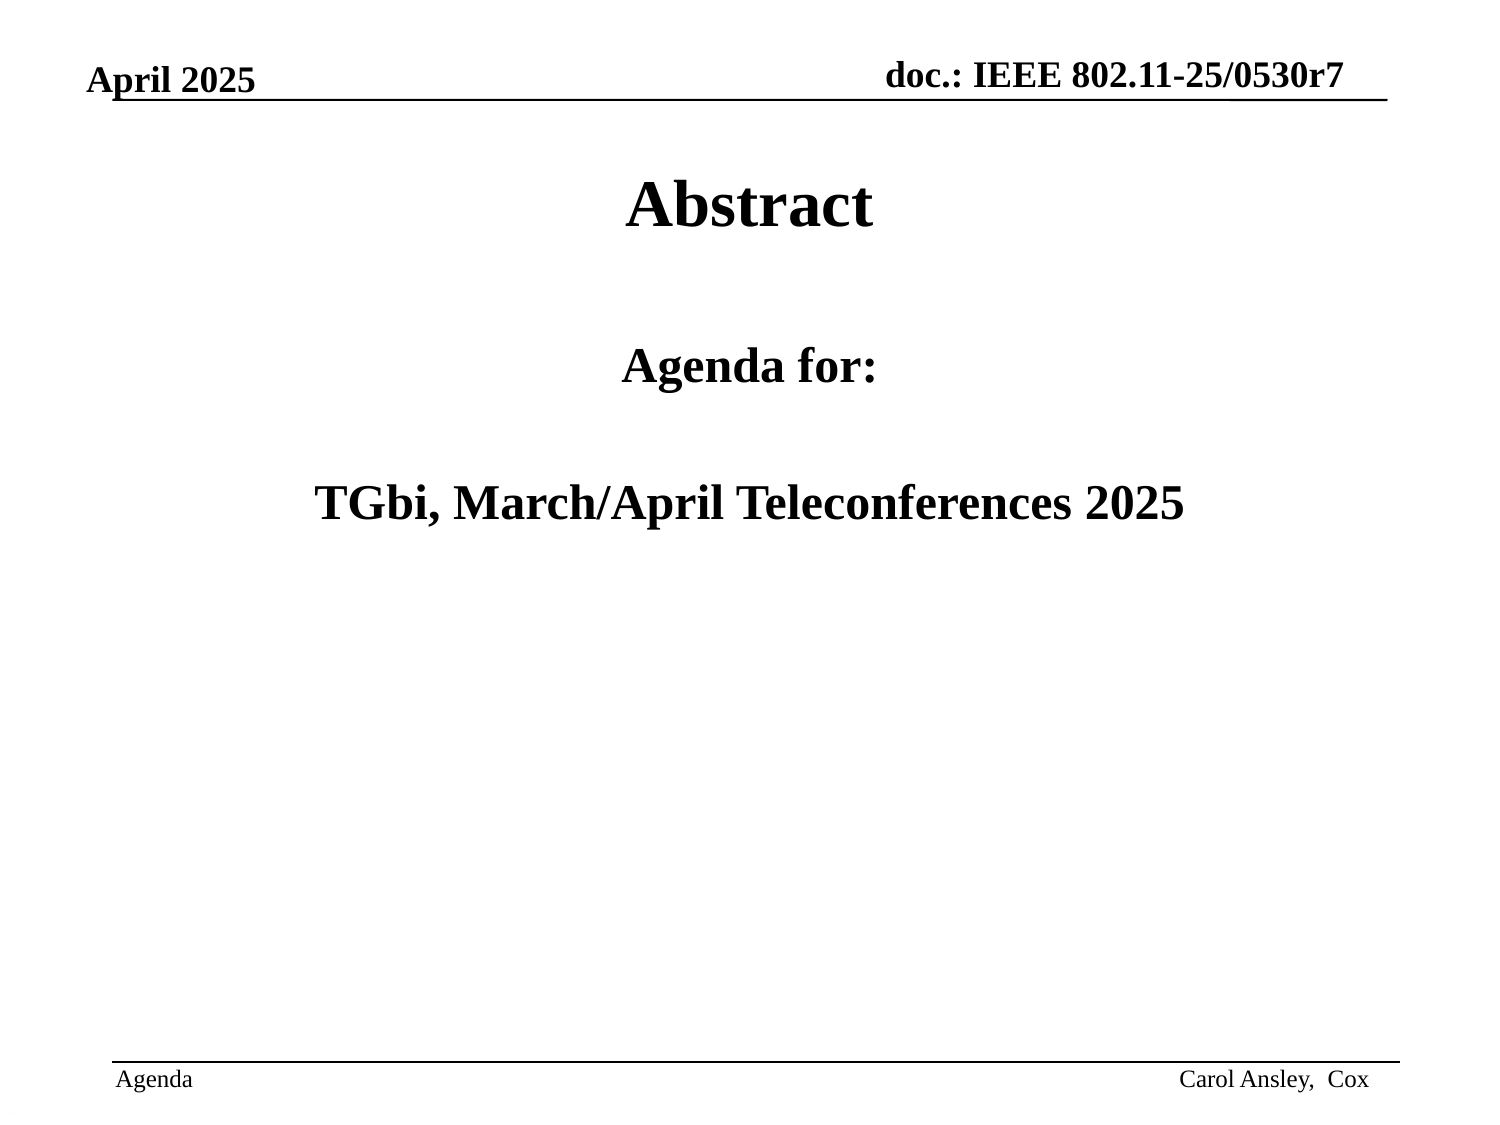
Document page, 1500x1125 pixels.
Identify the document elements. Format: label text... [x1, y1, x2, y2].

text_box Abstract [112, 152, 1388, 248]
text_box Agenda for: TGbi, March/April Teleconferences 2025 [112, 324, 1388, 537]
